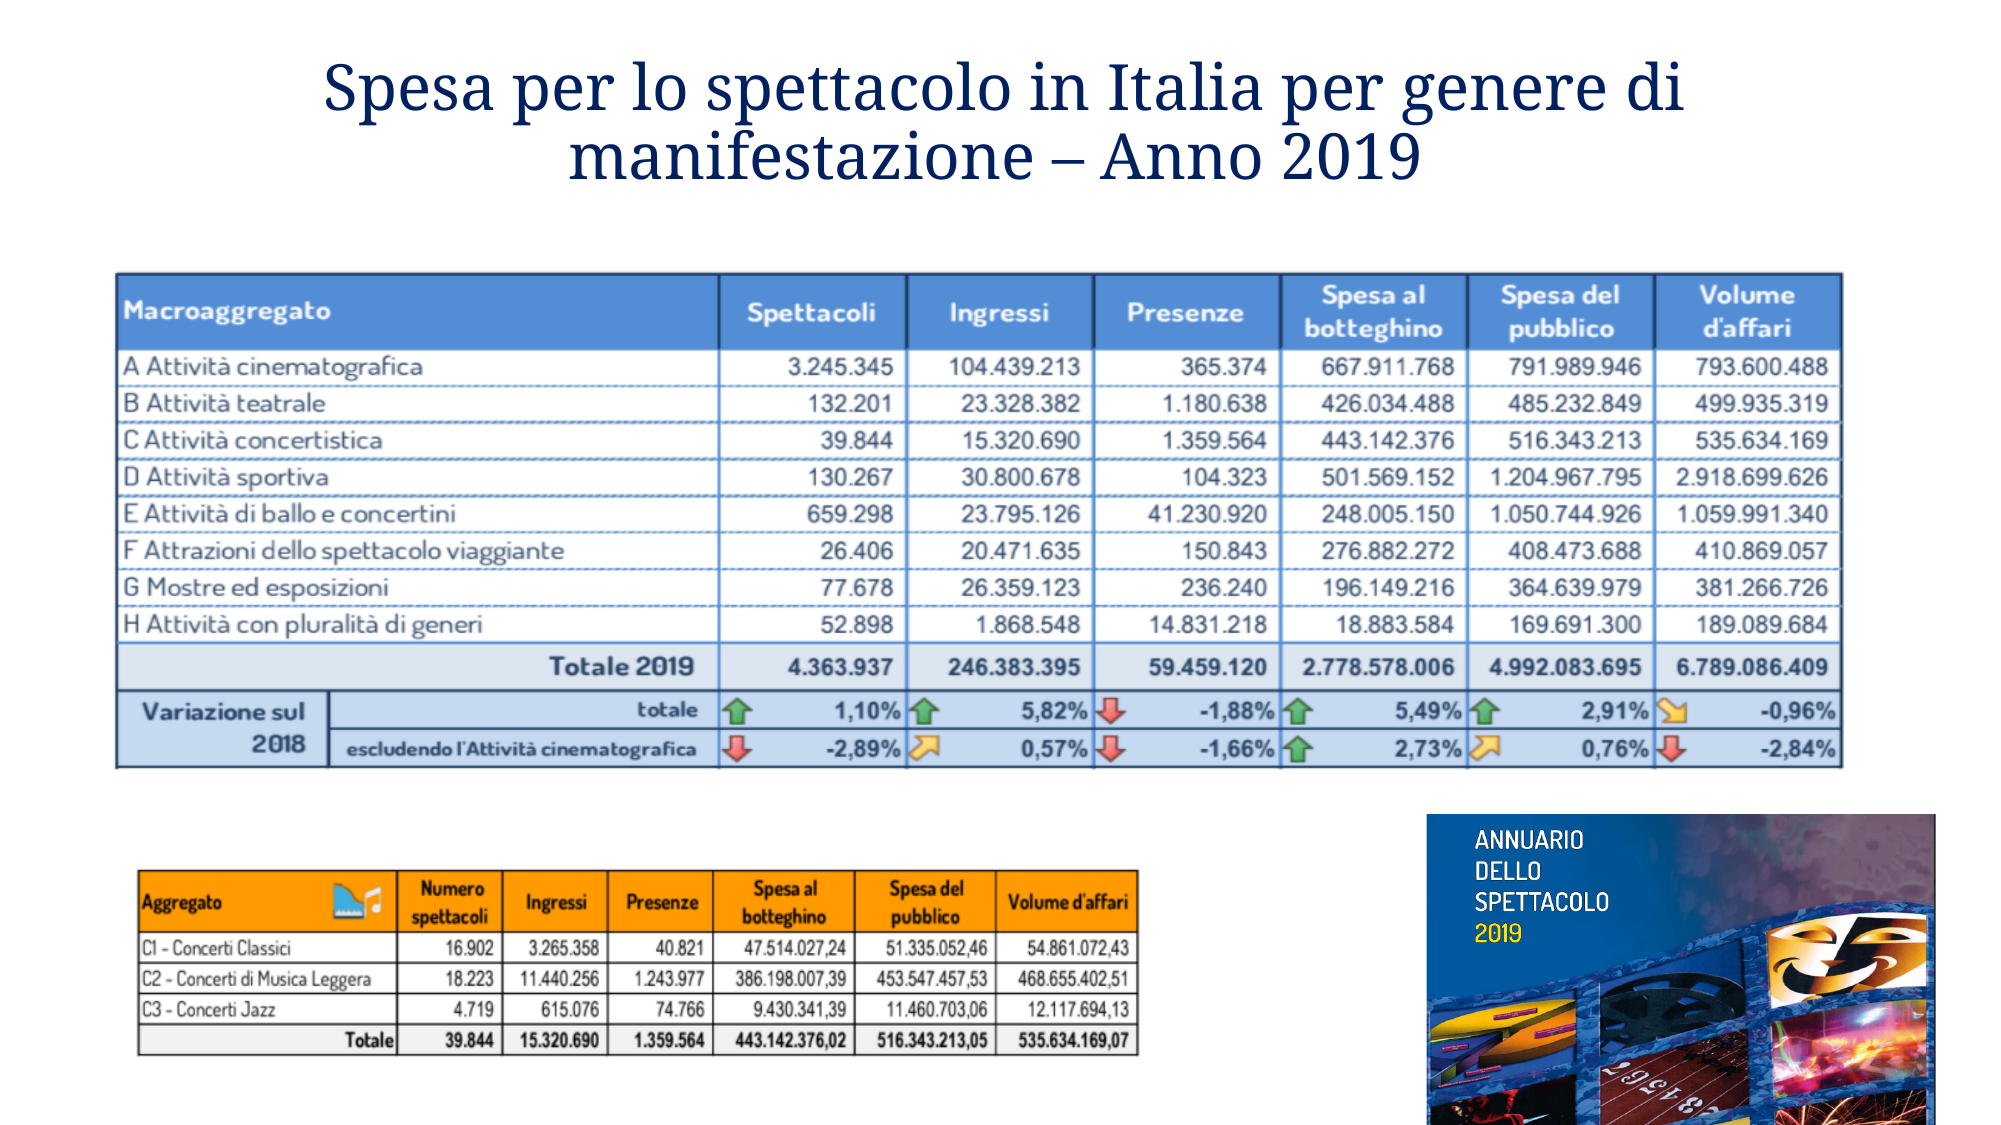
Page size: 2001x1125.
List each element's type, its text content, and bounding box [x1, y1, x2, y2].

text_box Spesa per lo spettacolo in Italia per genere di manifestazione – Anno 2019 [277, 47, 1732, 201]
picture [1426, 813, 1936, 1125]
picture [84, 258, 1881, 789]
picture [75, 811, 1199, 1084]
